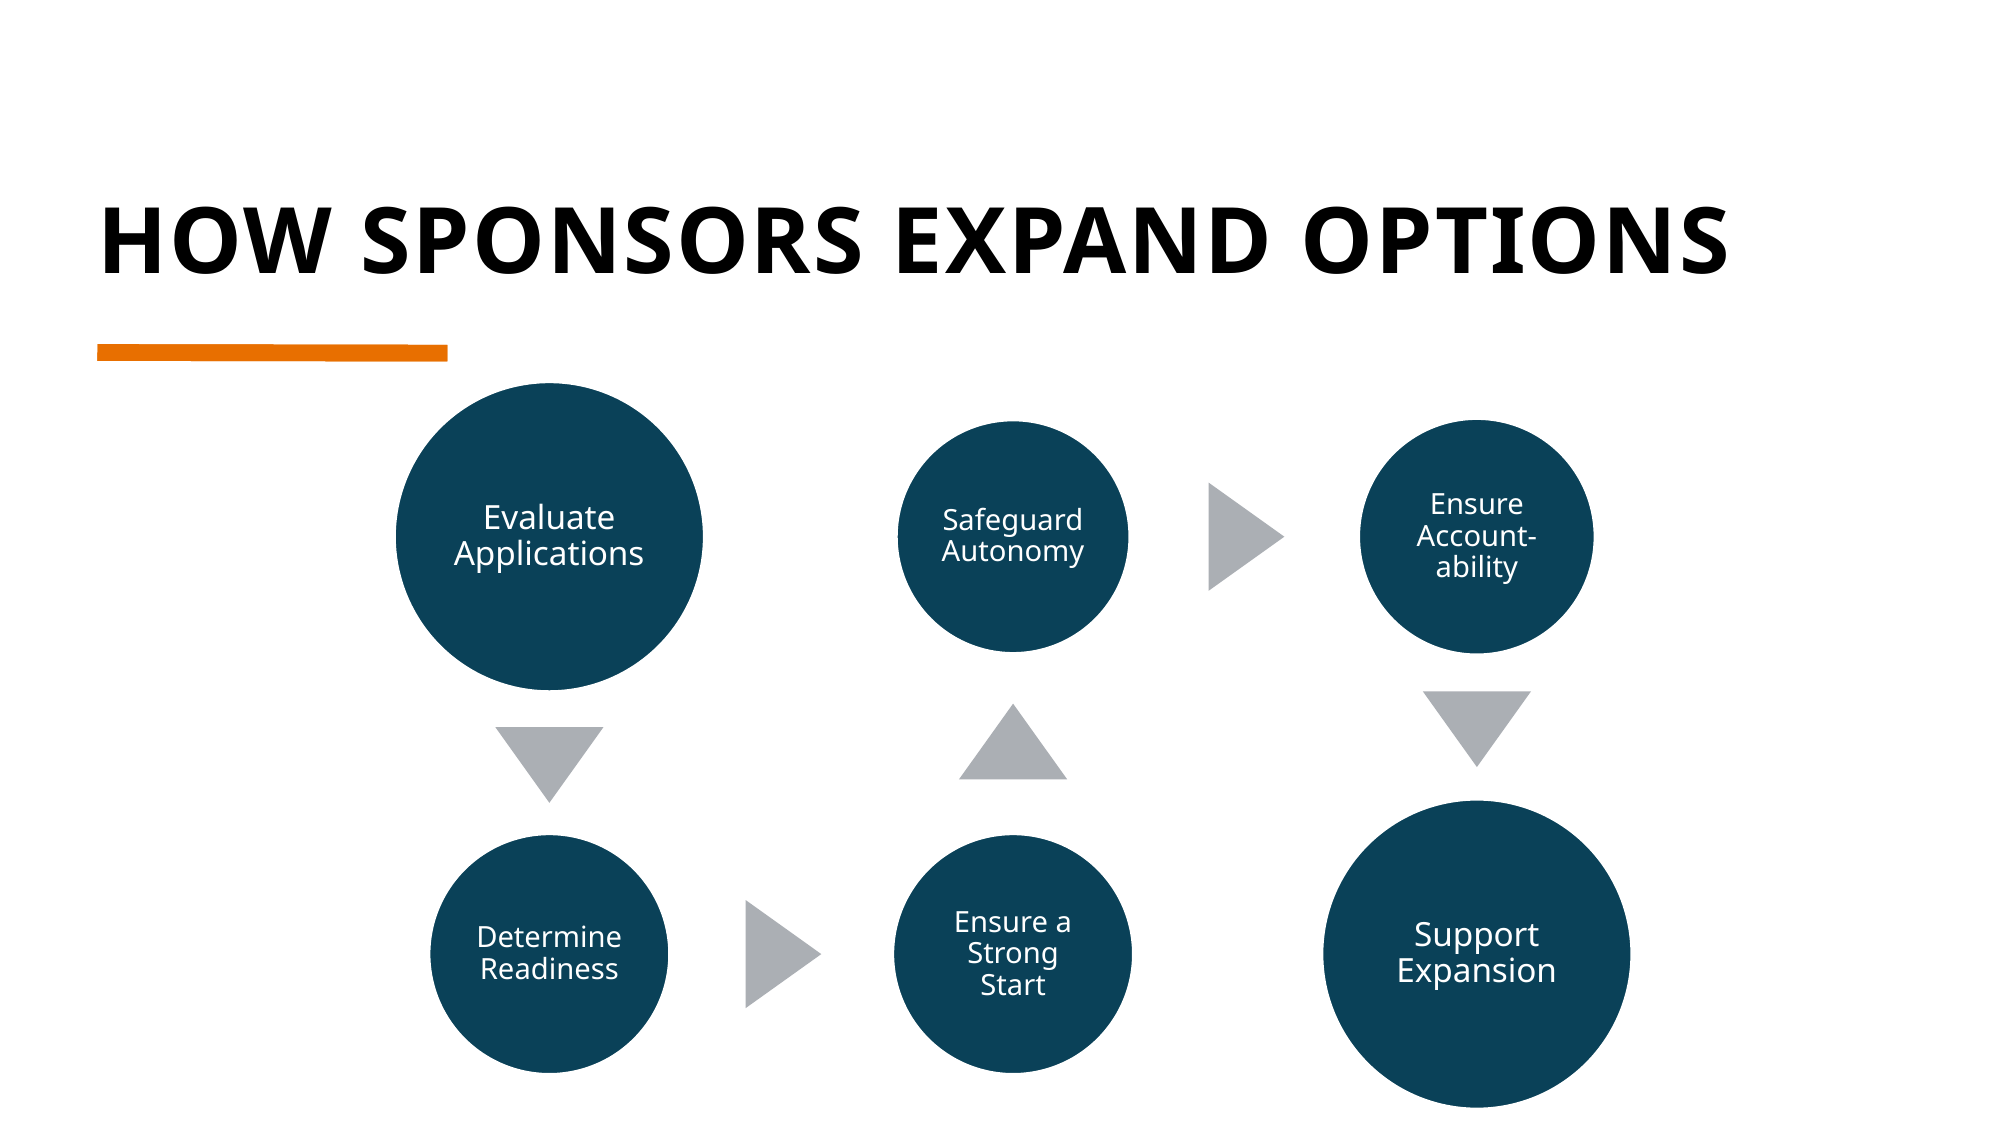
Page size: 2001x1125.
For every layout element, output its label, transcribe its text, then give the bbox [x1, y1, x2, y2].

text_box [128, 381, 1898, 1110]
title HOW SPONSORS EXPAND OPTIONS [97, 33, 1898, 291]
